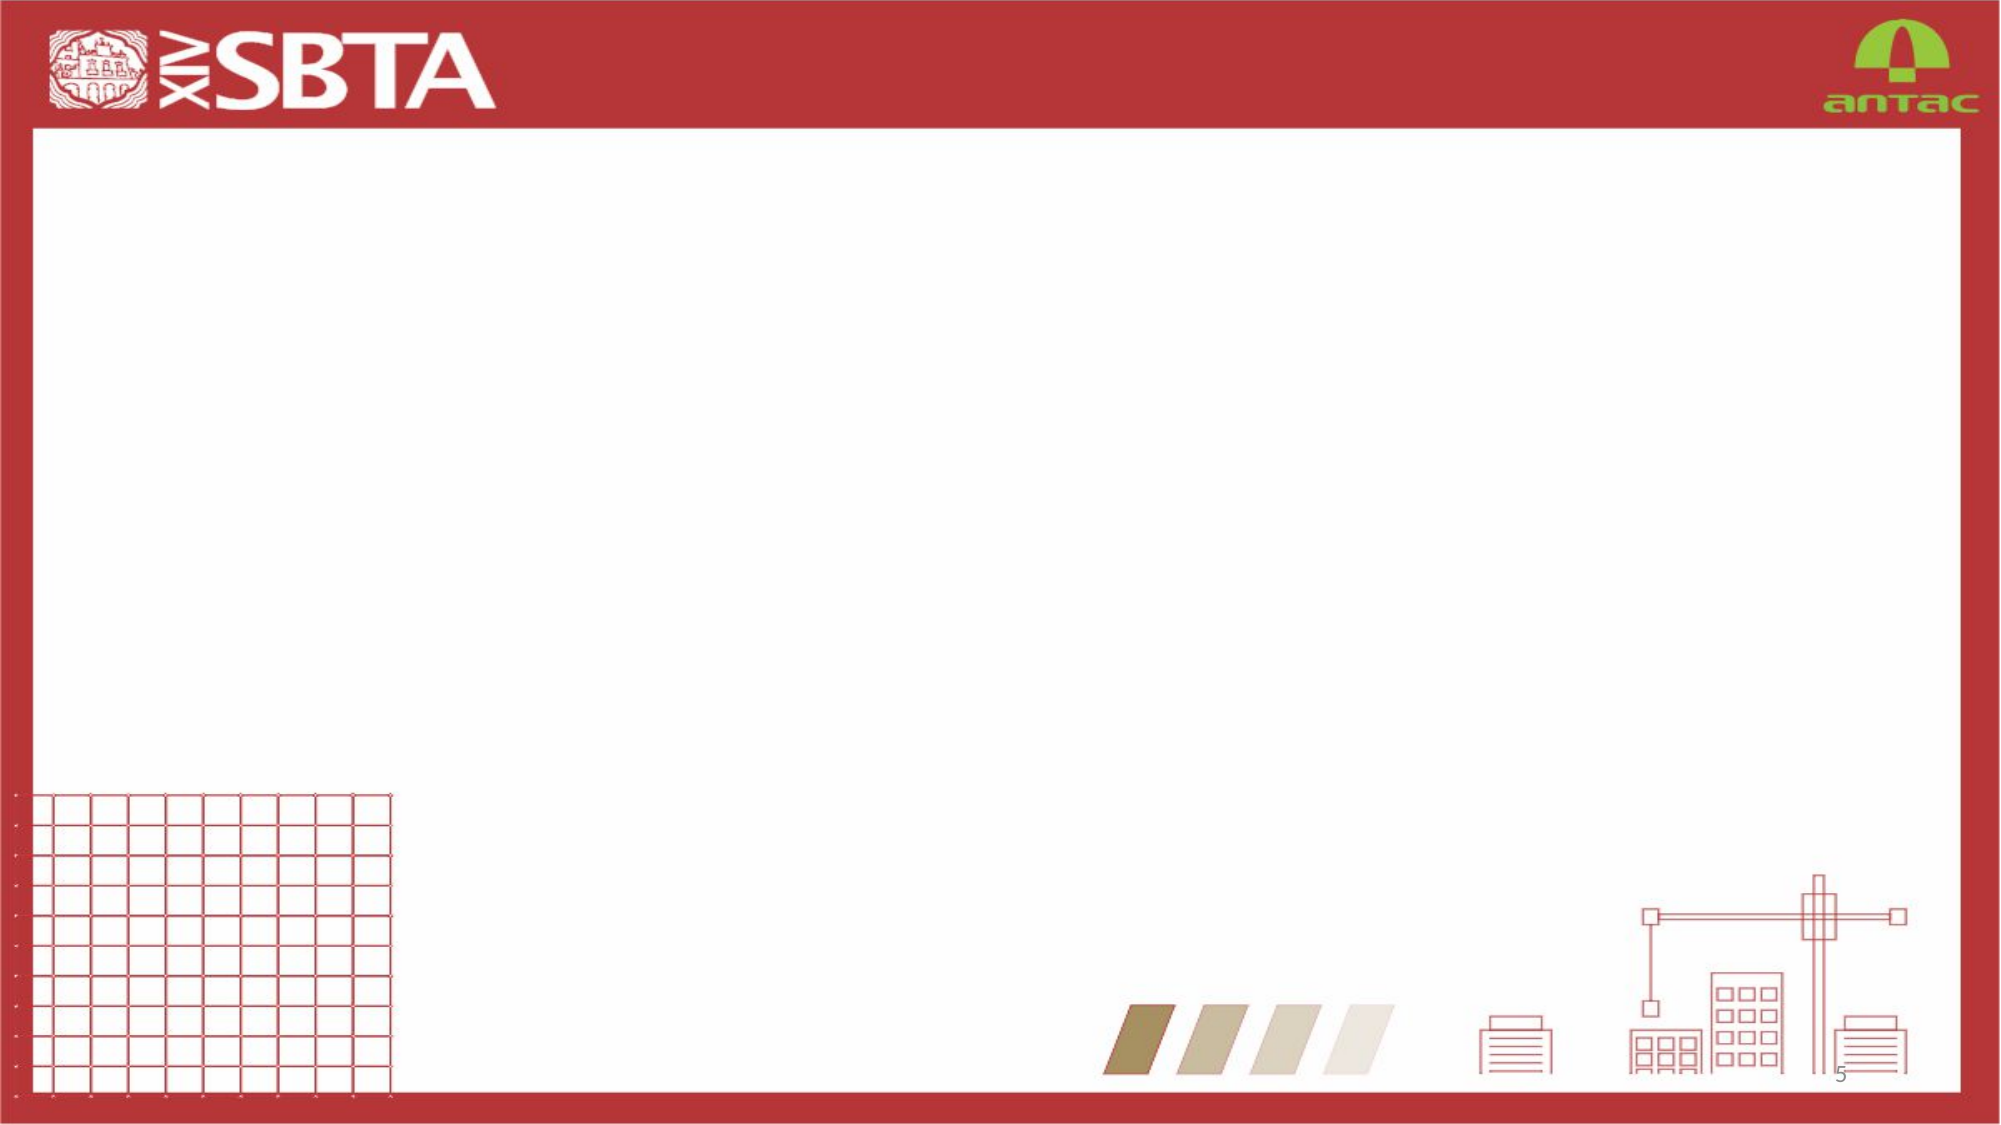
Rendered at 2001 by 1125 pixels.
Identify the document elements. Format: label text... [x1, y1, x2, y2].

slide_number 5 [1412, 1042, 1863, 1103]
picture [0, 0, 2000, 1125]
